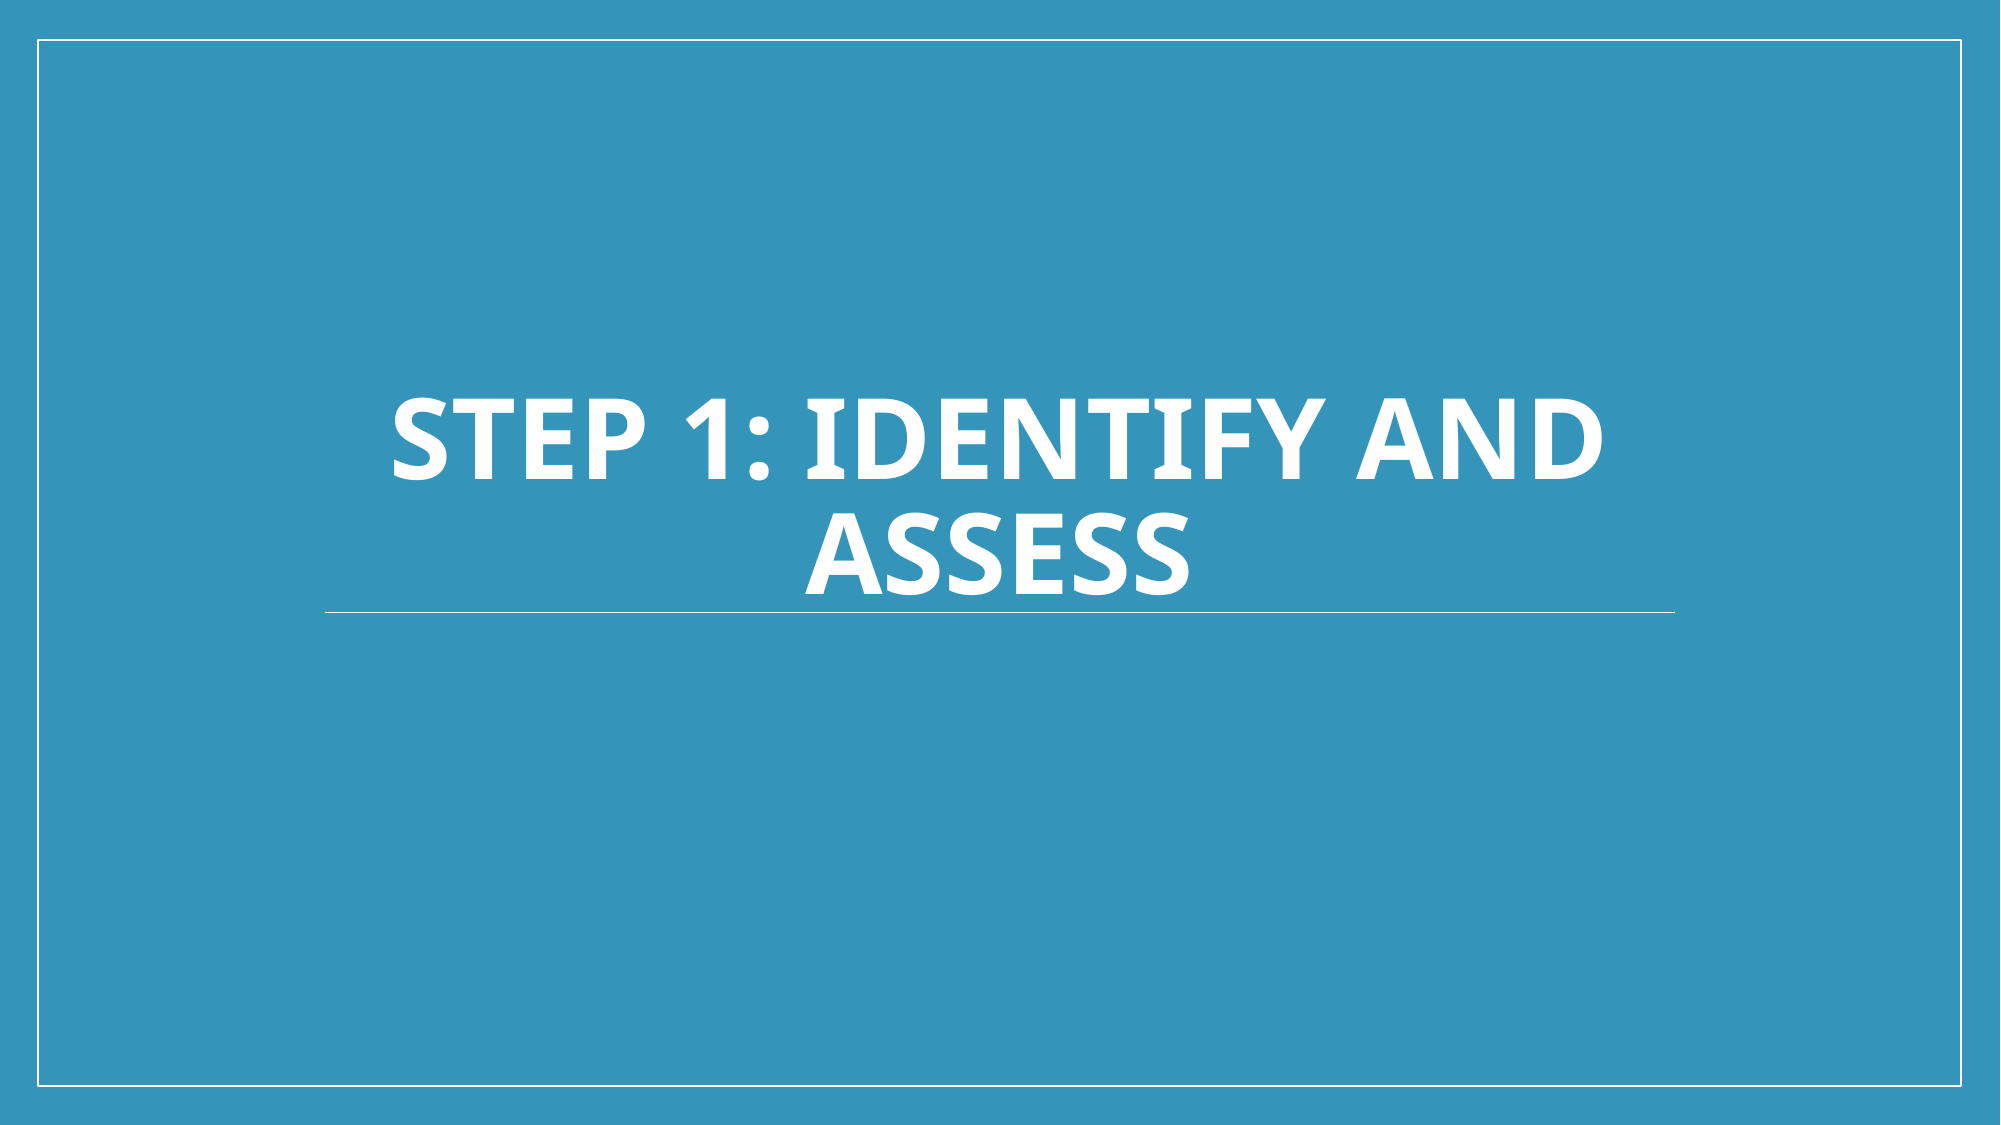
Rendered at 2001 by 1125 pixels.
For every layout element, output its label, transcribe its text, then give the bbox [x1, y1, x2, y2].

title Step 1: Identify and Assess [182, 144, 1818, 625]
